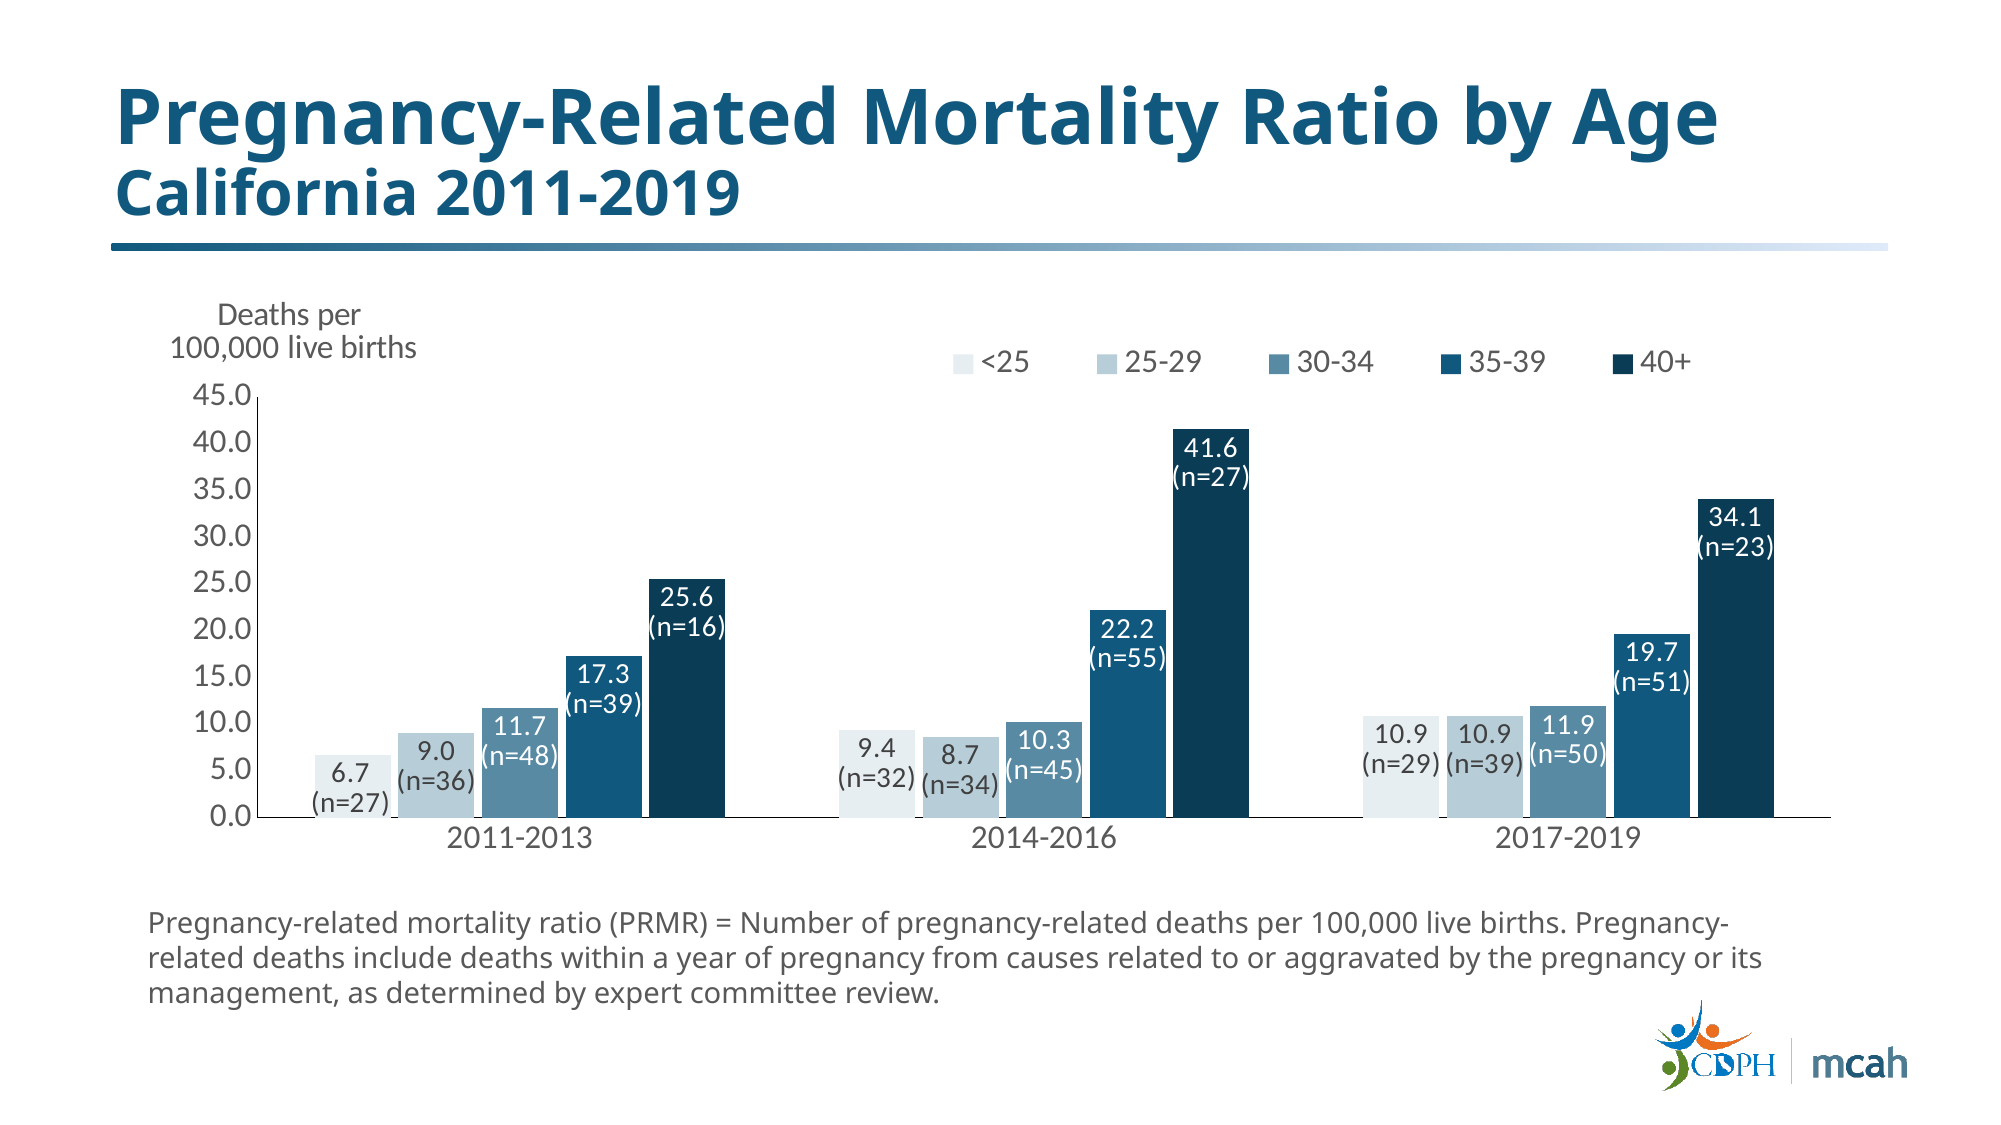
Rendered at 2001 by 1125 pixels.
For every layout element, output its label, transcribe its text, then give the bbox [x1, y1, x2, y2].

picture [1812, 1038, 1922, 1094]
title Pregnancy-Related Mortality Ratio by Age California 2011-2019 [99, 54, 1900, 237]
text_box Pregnancy-related mortality ratio (PRMR) = Number of pregnancy-related deaths per 100,000 live births. Pregnancy-related deaths include deaths within a year of pregnancy from causes related to or aggravated by the pregnancy or its management, as determined by expert committee review. [132, 905, 1843, 1017]
picture [1654, 1017, 1776, 1095]
chart [124, 281, 1868, 905]
